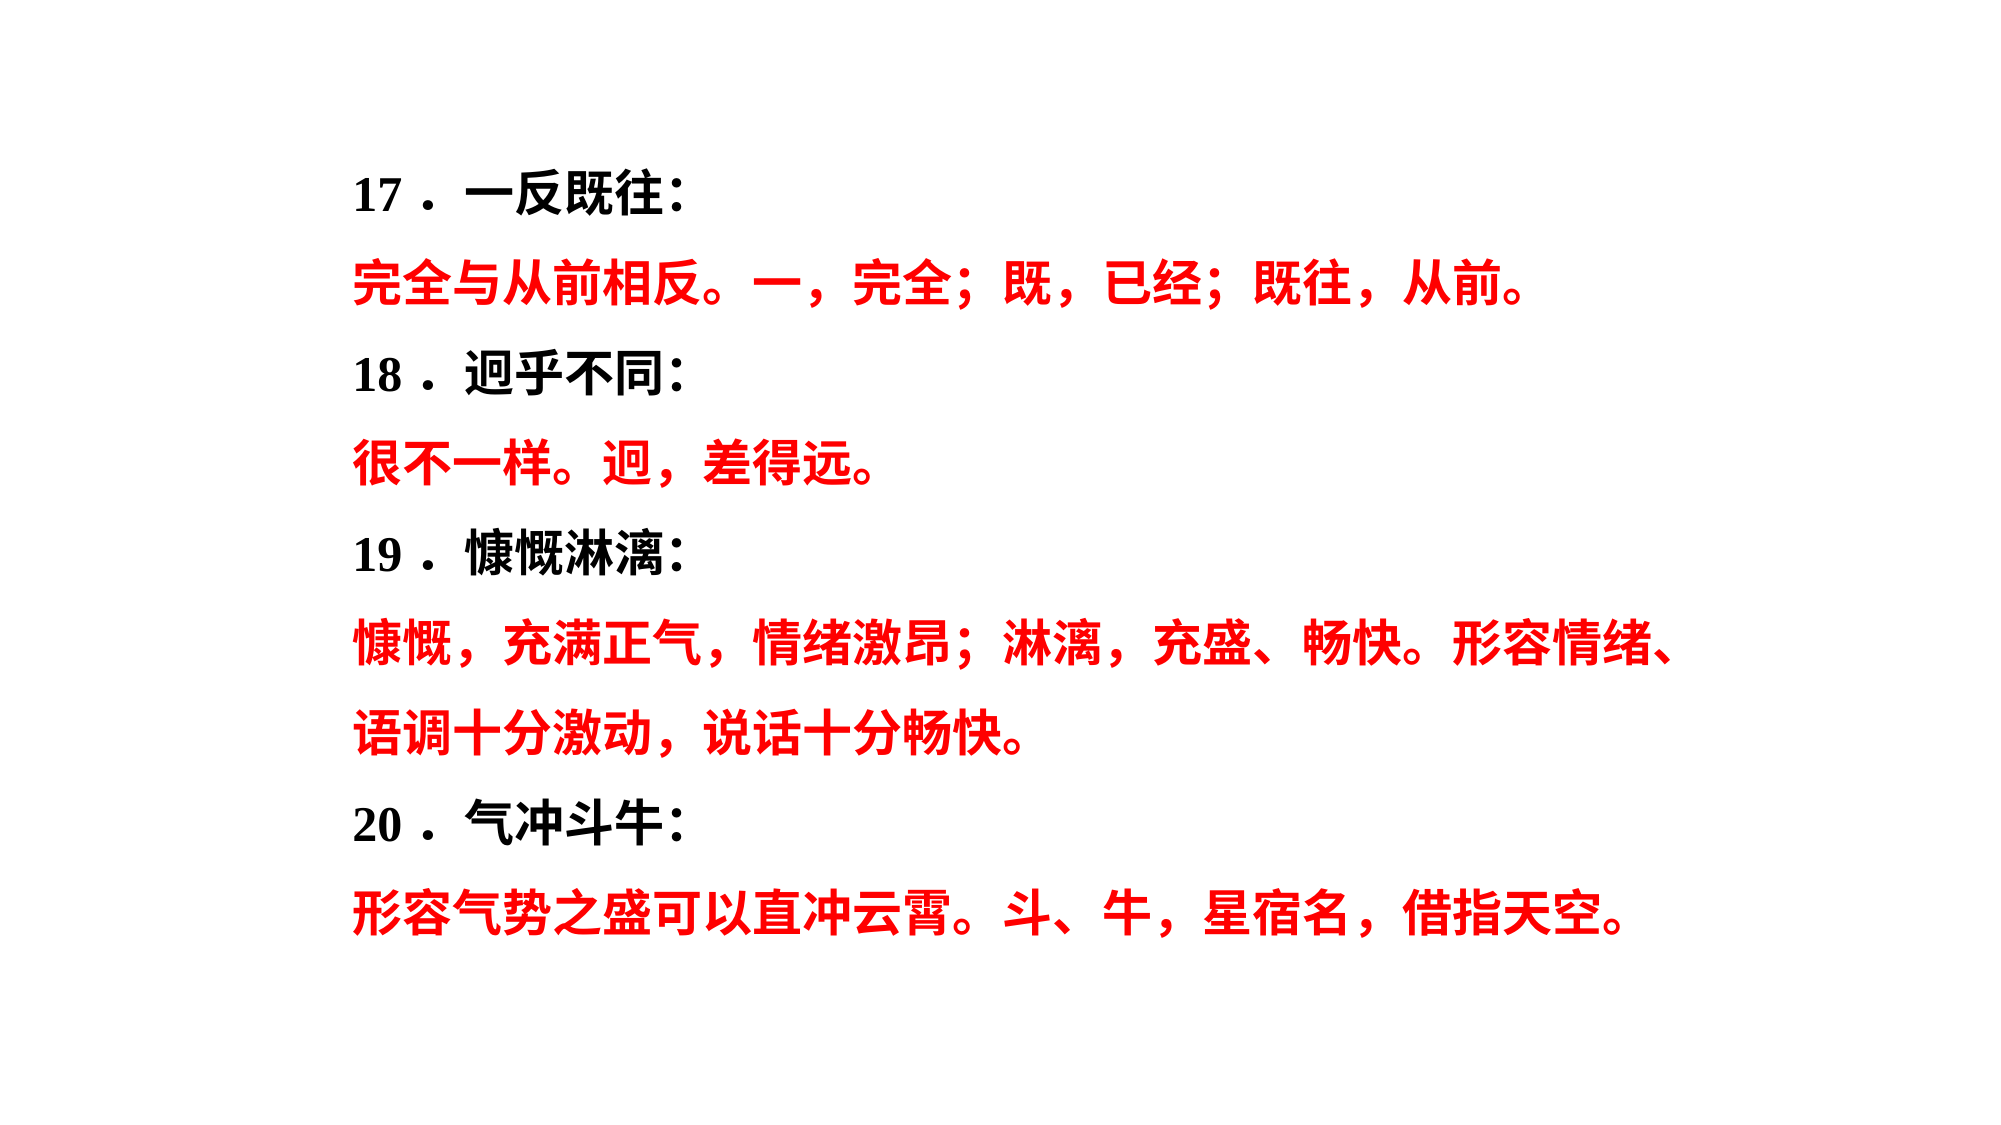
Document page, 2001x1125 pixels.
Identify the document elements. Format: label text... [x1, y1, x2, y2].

text_box 17．一反既往： 完全与从前相反。一，完全；既，已经；既往，从前。 18．迥乎不同： 很不一样。迥，差得远。 19．慷慨淋漓： 慷慨，充满正气，情绪激昂；淋漓，充盛、畅快。形容情绪、语调十分激动，说话十分畅快。 20．气冲斗牛： 形容气势之盛可以直冲云霄。斗、牛，星宿名，借指天空。 [337, 124, 1675, 950]
